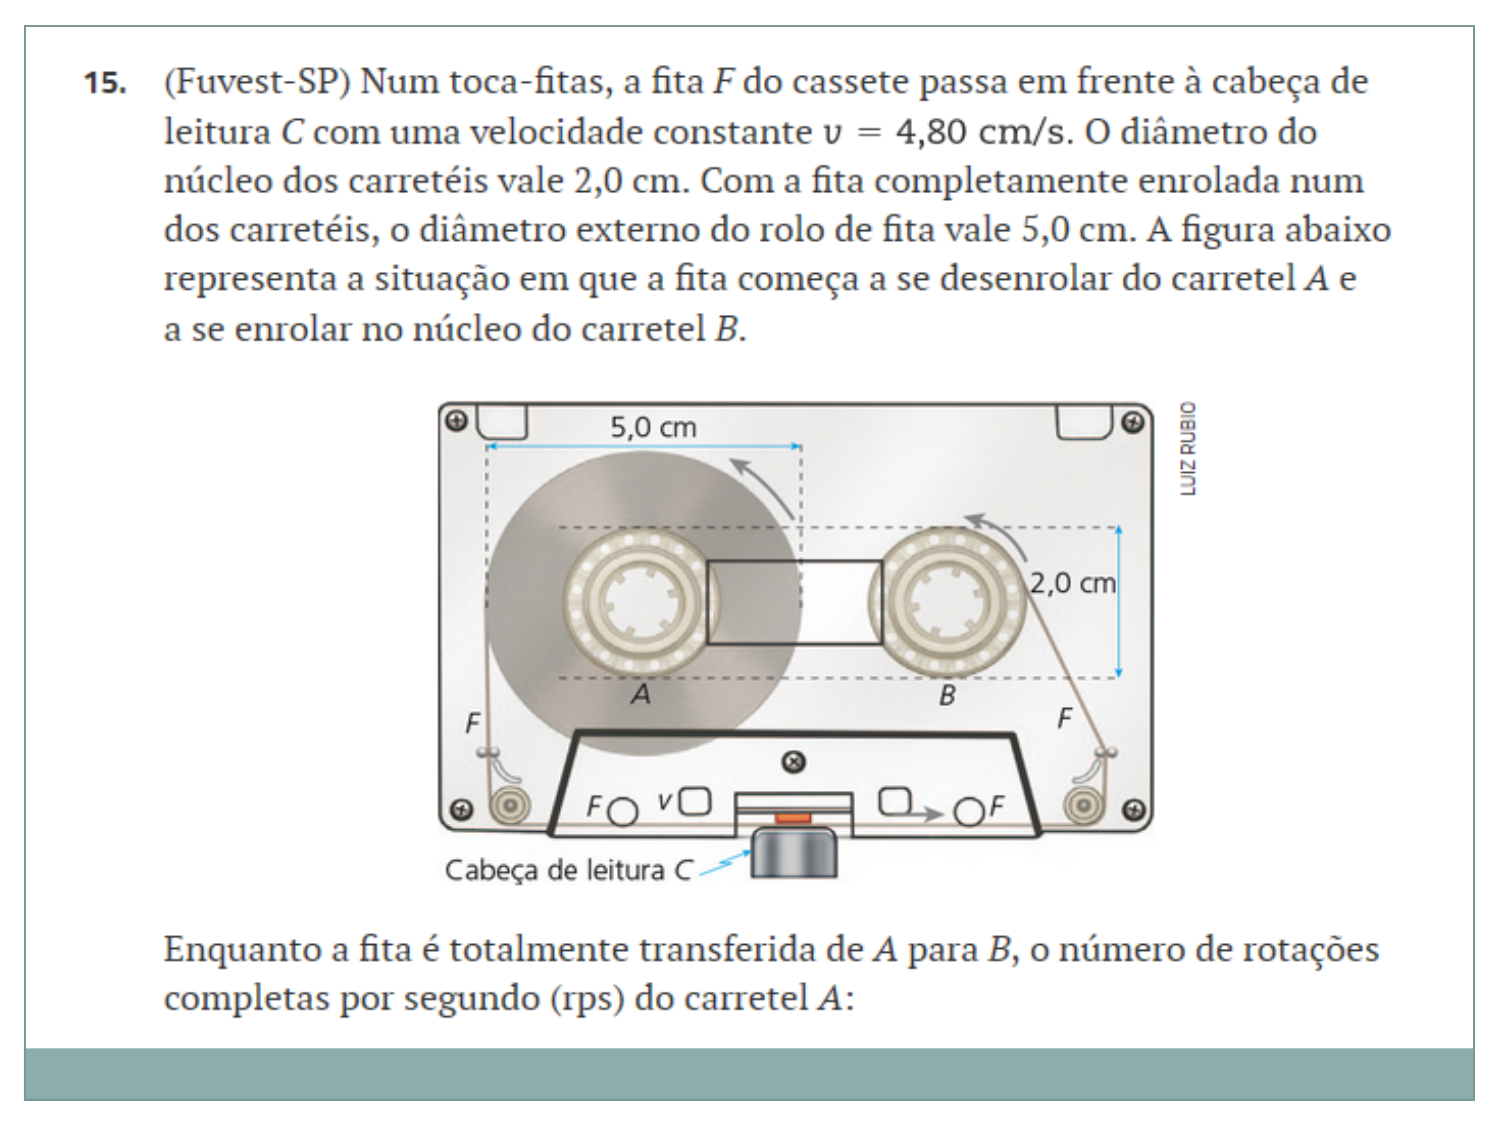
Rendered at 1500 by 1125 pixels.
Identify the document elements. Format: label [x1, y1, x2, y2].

picture [52, 37, 1424, 1024]
